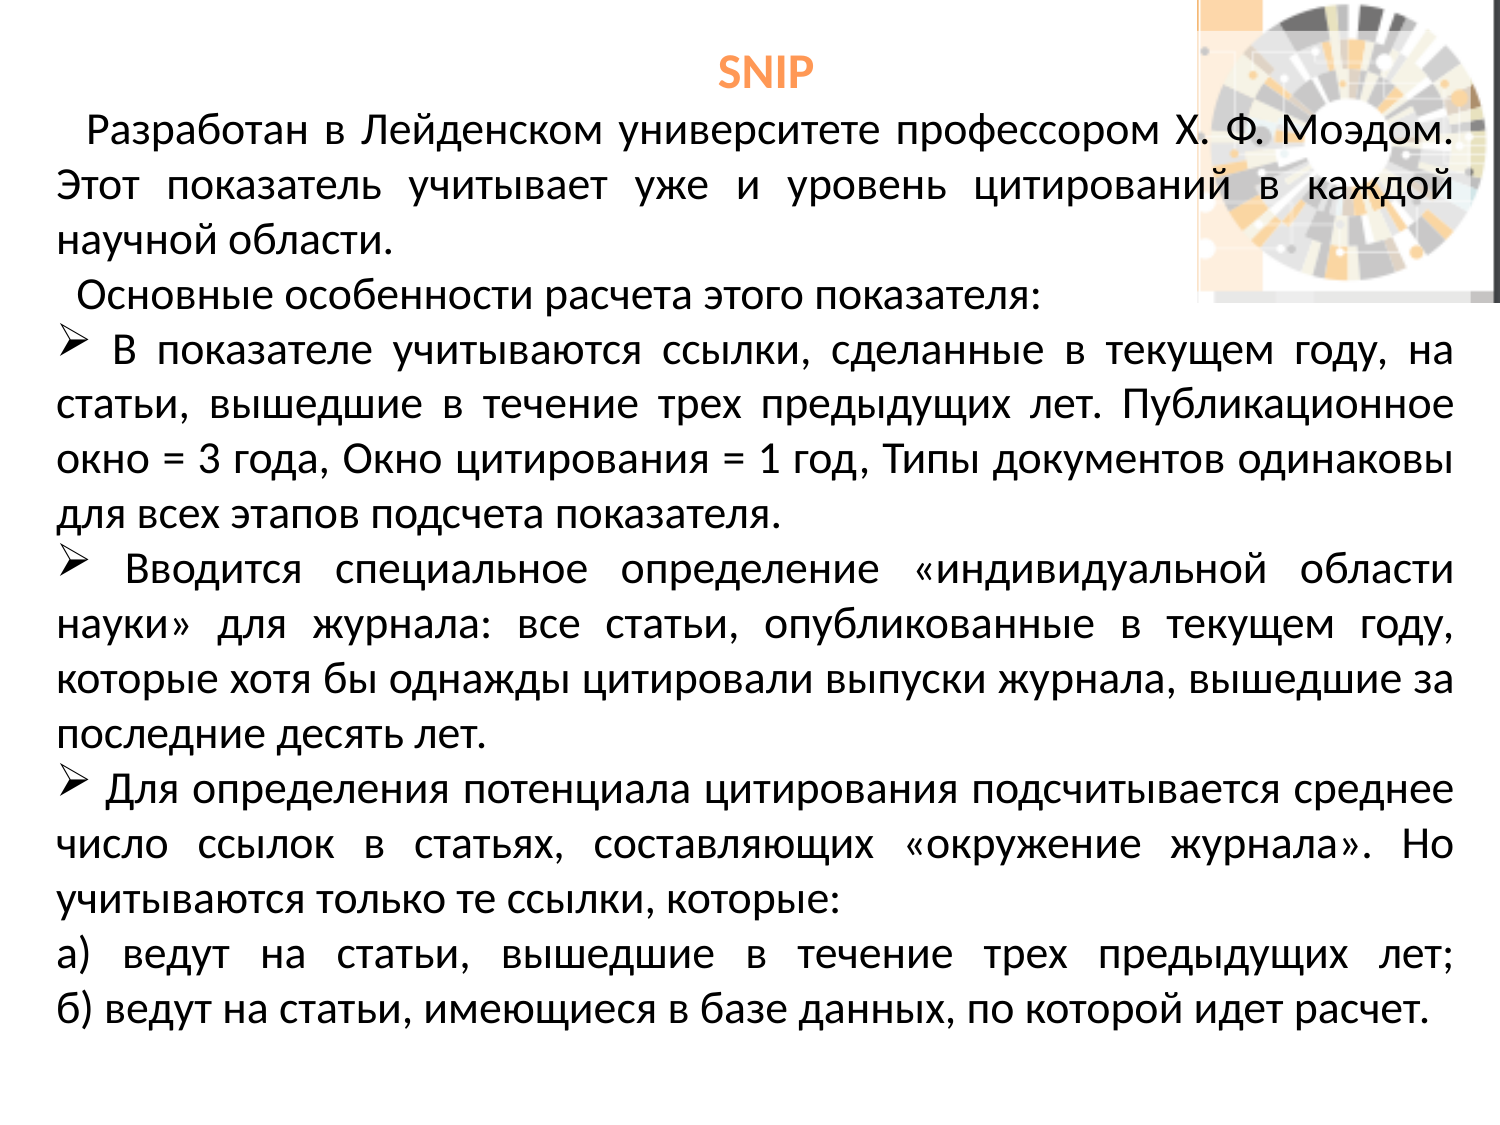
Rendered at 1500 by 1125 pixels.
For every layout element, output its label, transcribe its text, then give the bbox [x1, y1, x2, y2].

text_box SNIP Разработан в Лейденском университете профессором Х. Ф. Моэдом. Этот показатель учитывает уже и уровень цитирований в каждой научной области. Основные особенности расчета этого показателя: В показателе учитываются ссылки, сделанные в текущем году, на статьи, вышедшие в течение трех предыдущих лет. Публикационное окно = 3 года, Окно цитирования = 1 год, Типы документов одинаковы для всех этапов подсчета показателя. Вводится специальное определение «индивидуальной области науки» для журнала: все статьи, опубликованные в текущем году, которые хотя бы однажды цитировали выпуски журнала, вышедшие за последние десять лет. Для определения потенциала цитирования подсчитывается среднее число ссылок в статьях, составляющих «окружение журнала». Но учитываются только те ссылки, которые: а) ведут на статьи, вышедшие в течение трех предыдущих лет; б) ведут на статьи, имеющиеся в базе данных, по которой идет расчет. [41, 30, 1471, 1041]
picture [1197, 0, 1500, 303]
